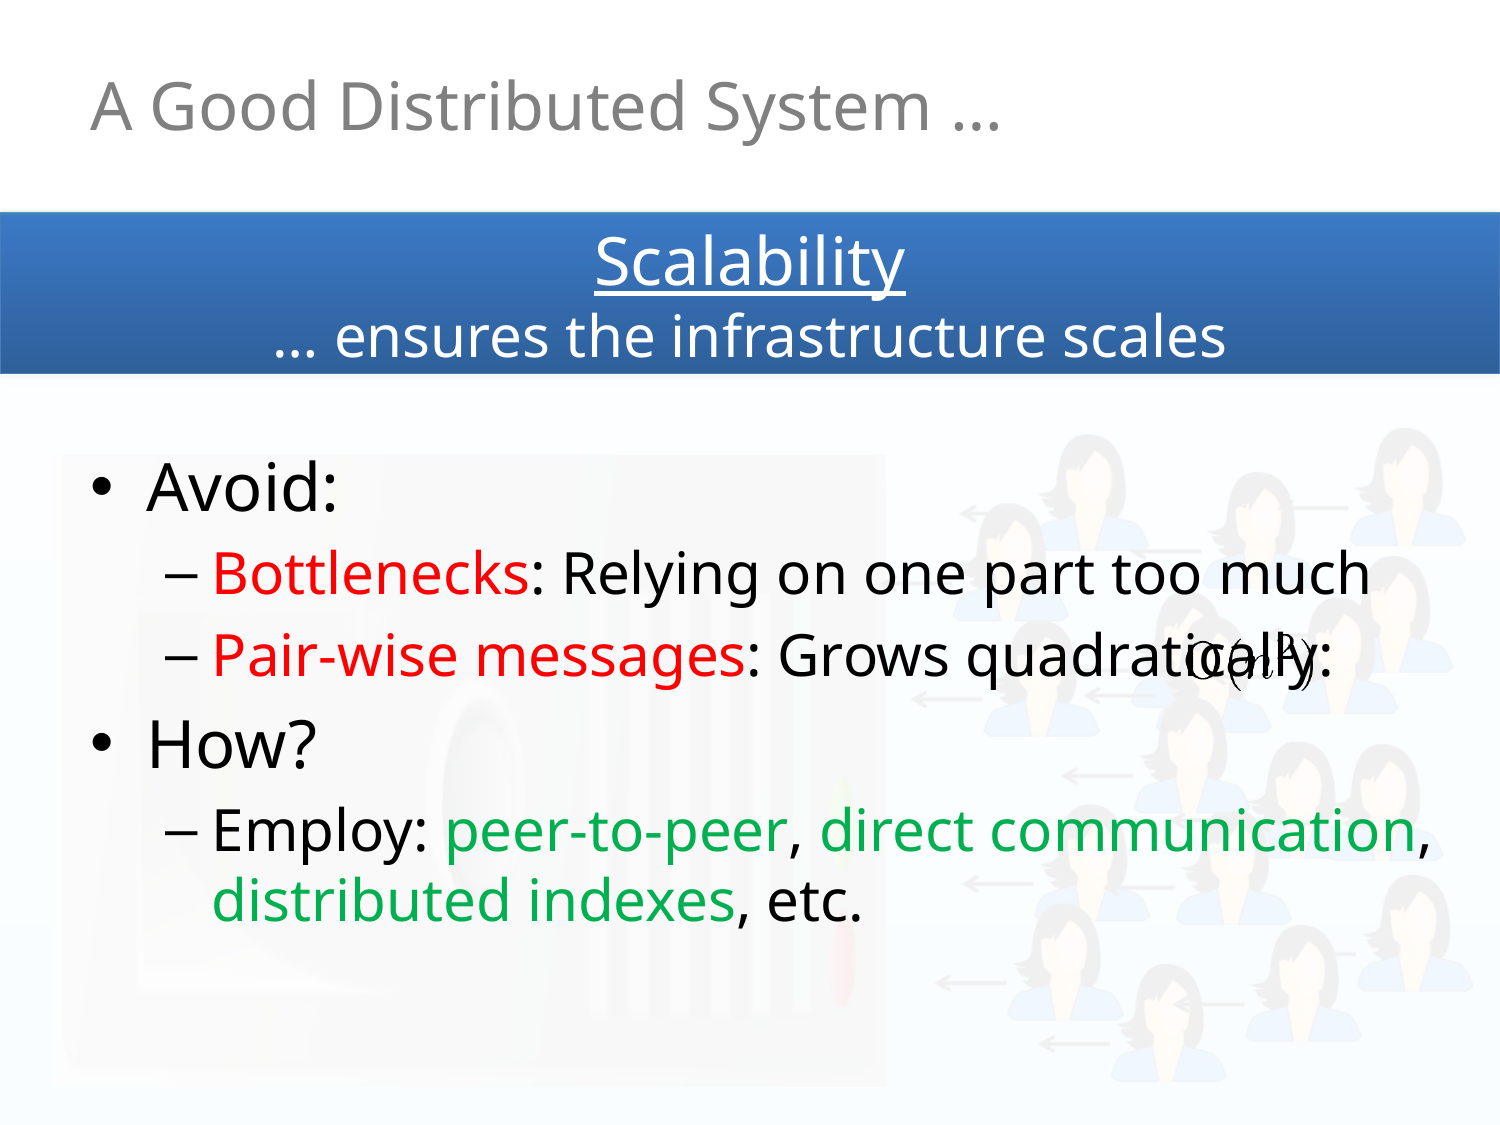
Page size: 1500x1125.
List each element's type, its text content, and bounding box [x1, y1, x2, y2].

picture [0, 373, 1500, 1125]
title A Good Distributed System … [75, 45, 1425, 163]
text_box Scalability … ensures the infrastructure scales [0, 213, 1500, 372]
